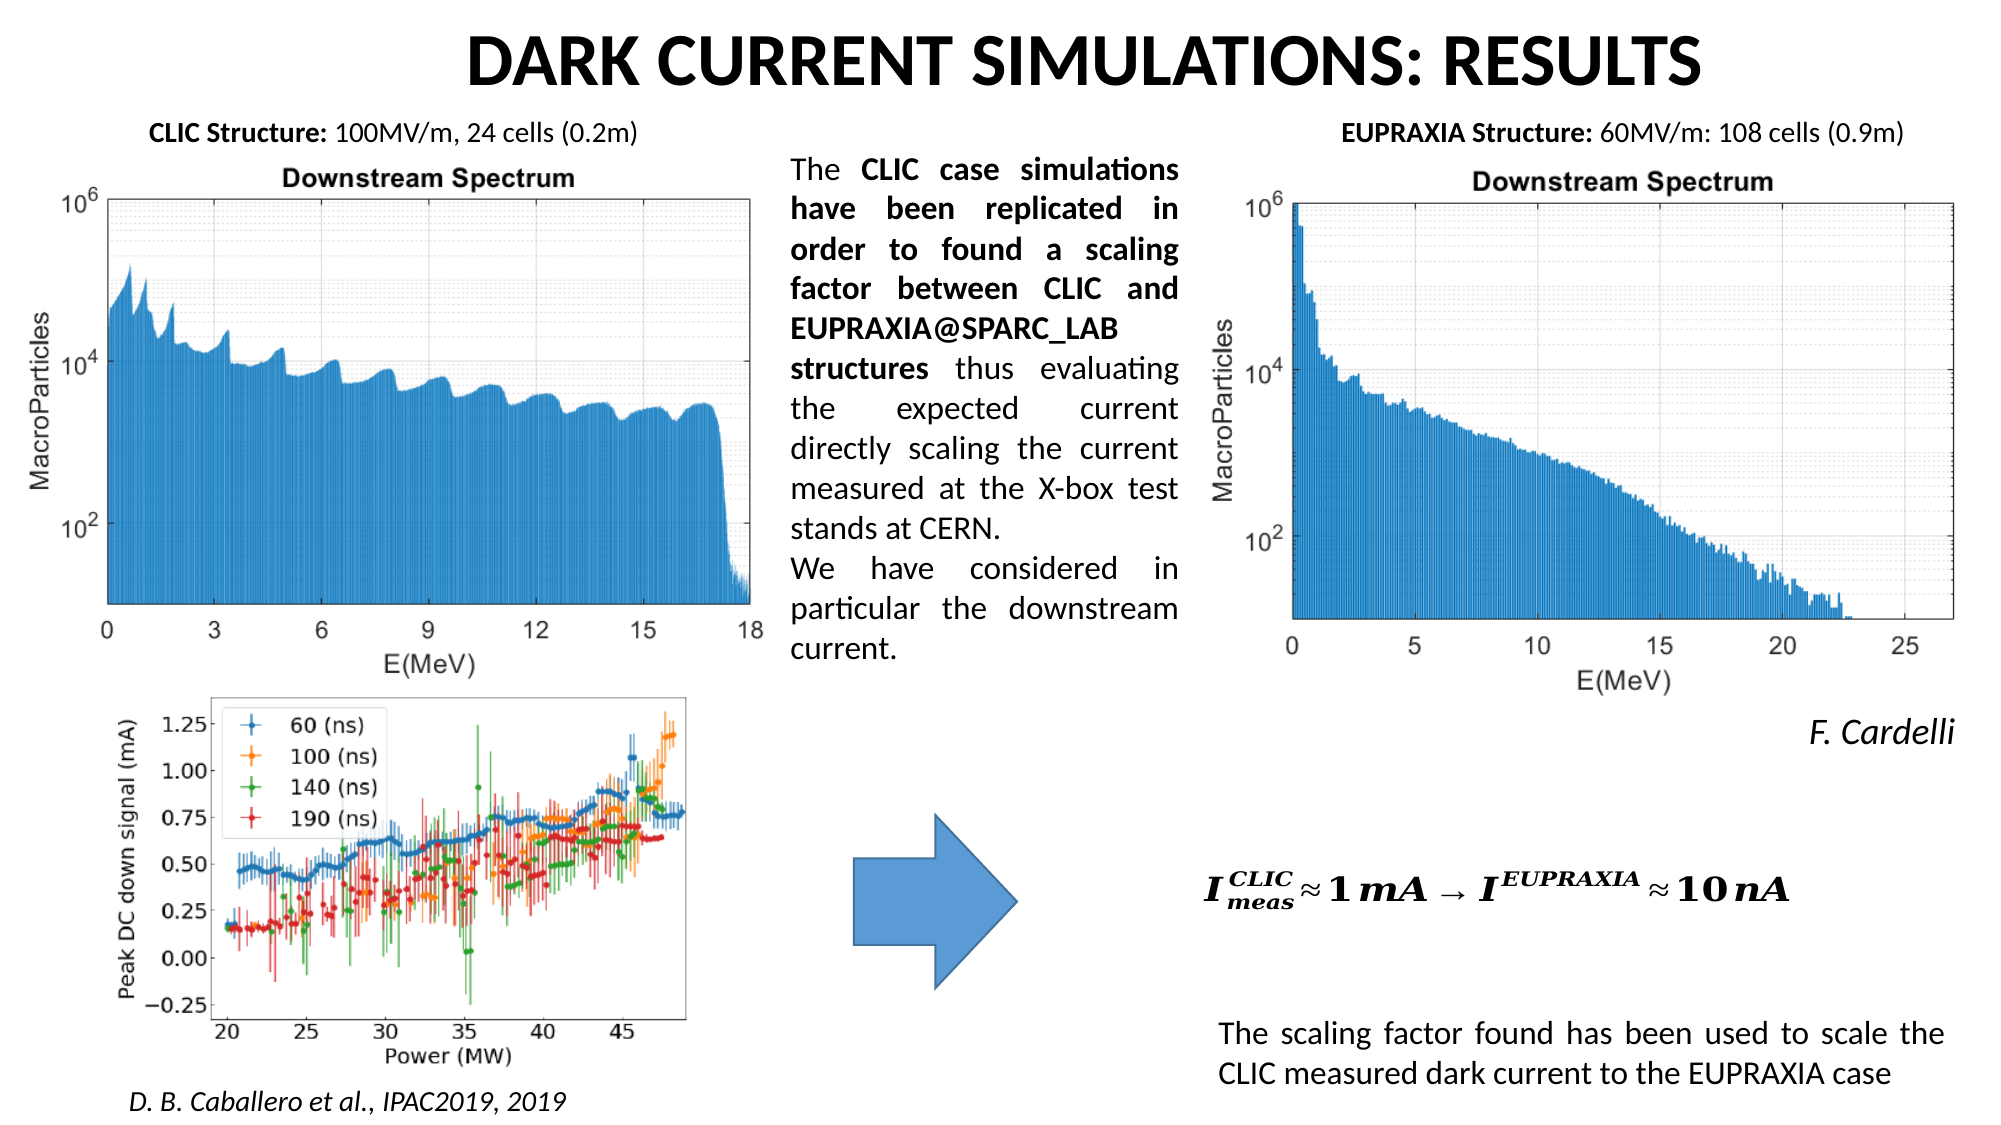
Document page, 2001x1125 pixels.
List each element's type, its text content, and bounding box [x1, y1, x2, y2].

text_box CLIC Structure: 100MV/m, 24 cells (0.2m) [134, 105, 682, 156]
text_box [852, 812, 1019, 991]
picture [107, 685, 708, 1081]
text_box The scaling factor found has been used to scale the CLIC measured dark current to the EUPRAXIA case [1203, 1003, 1962, 1099]
text_box DARK CURRENT SIMULATIONS: RESULTS [452, 3, 1720, 109]
picture [0, 157, 798, 680]
text_box The CLIC case simulations have been replicated in order to found a scaling factor between CLIC and EUPRAXIA@SPARC_LAB structures thus evaluating the expected current directly scaling the current measured at the X-box test stands at CERN. We have considered in particular the downstream current. [775, 139, 1195, 674]
text_box F. Cardelli [1794, 700, 1971, 760]
text_box D. B. Caballero et al., IPAC2019, 2019 [114, 1081, 623, 1125]
text_box EUPRAXIA Structure: 60MV/m: 108 cells (0.9m) [1326, 105, 1943, 156]
picture [1182, 160, 1982, 697]
